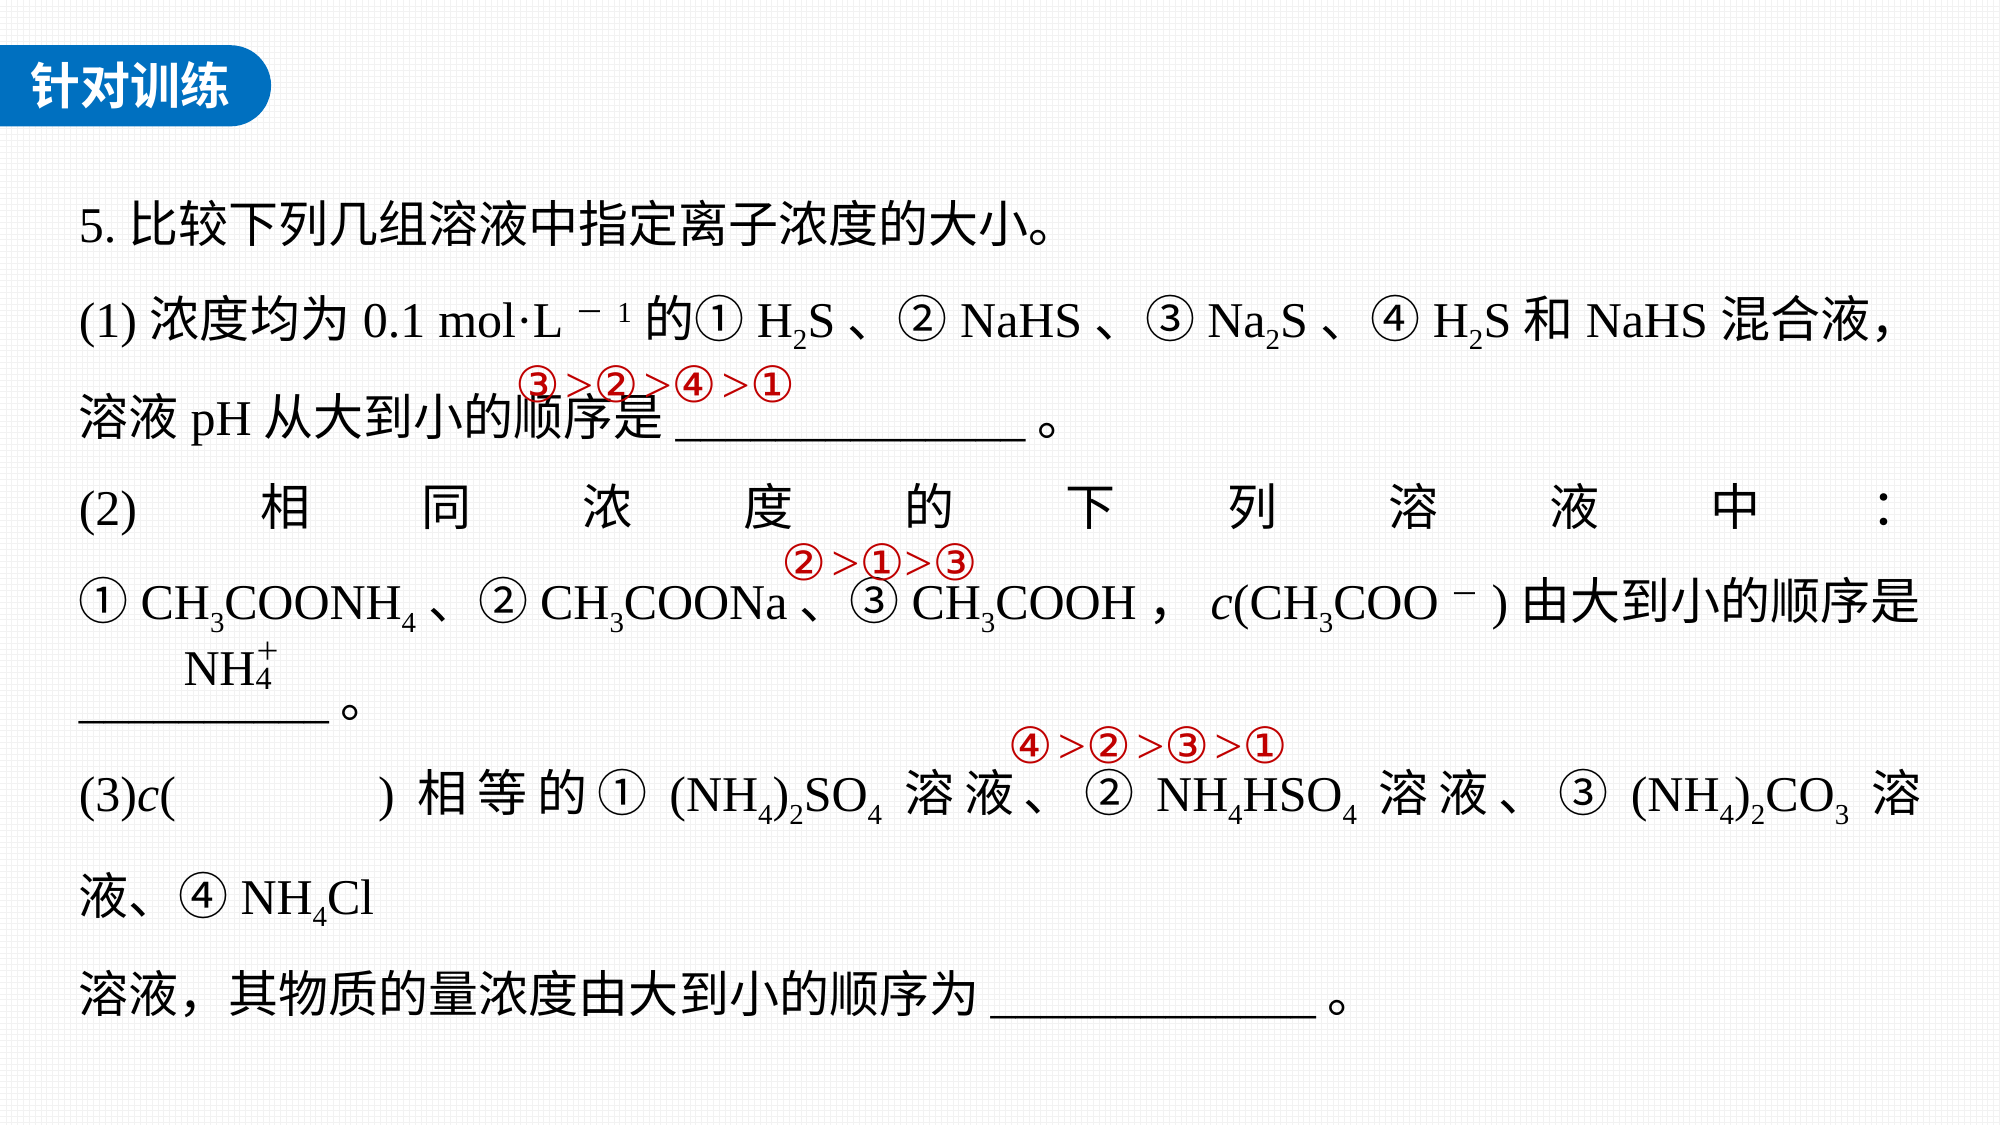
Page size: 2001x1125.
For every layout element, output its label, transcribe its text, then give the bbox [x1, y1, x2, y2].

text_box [183, 634, 332, 711]
text_box ③>②>④>① [500, 345, 810, 421]
text_box 5.比较下列几组溶液中指定离子浓度的大小。 (1)浓度均为0.1 mol·L－1的①H2S、②NaHS、③Na2S、④H2S和NaHS混合液，溶液pH从大到小的顺序是______________。 (2)相同浓度的下列溶液中：①CH3COONH4、②CH3COONa、③CH3COOH，c(CH3COO－)由大到小的顺序是__________。 (3)c( )相等的①(NH4)2SO4溶液、②NH4HSO4溶液、③(NH4)2CO3溶液、④NH4Cl 溶液，其物质的量浓度由大到小的顺序为_____________。 [63, 155, 1936, 1030]
text_box ④>②>③>① [993, 705, 1303, 781]
text_box ②>①>③ [766, 523, 998, 599]
